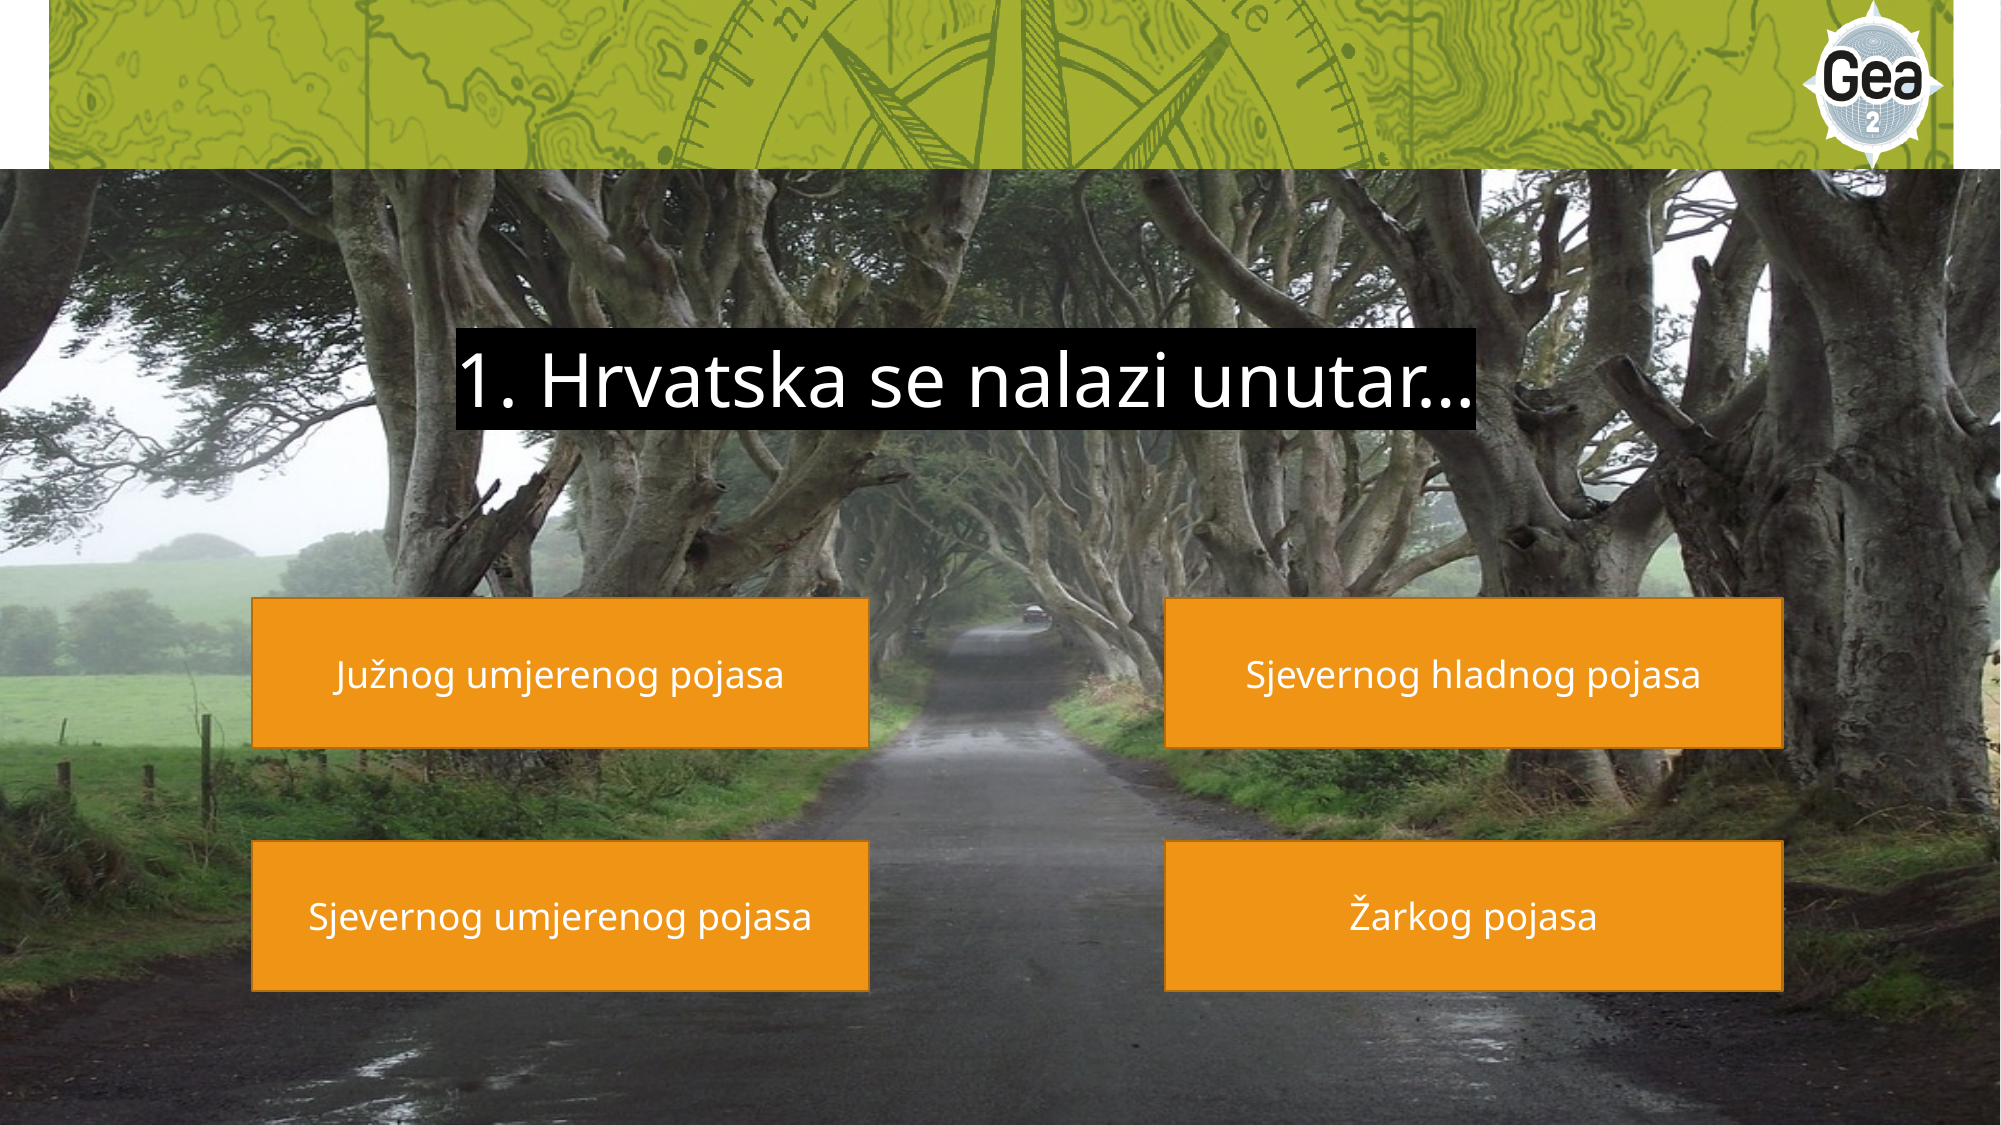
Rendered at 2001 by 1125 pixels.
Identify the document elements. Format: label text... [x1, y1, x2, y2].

text_box Južnog umjerenog pojasa [251, 597, 870, 749]
text_box Sjevernog hladnog pojasa [1164, 597, 1784, 749]
text_box Žarkog pojasa [1164, 840, 1784, 992]
text_box Sjevernog umjerenog pojasa [251, 840, 870, 992]
picture [0, 0, 2001, 1125]
title 1. Hrvatska se nalazi unutar… [440, 261, 2000, 506]
